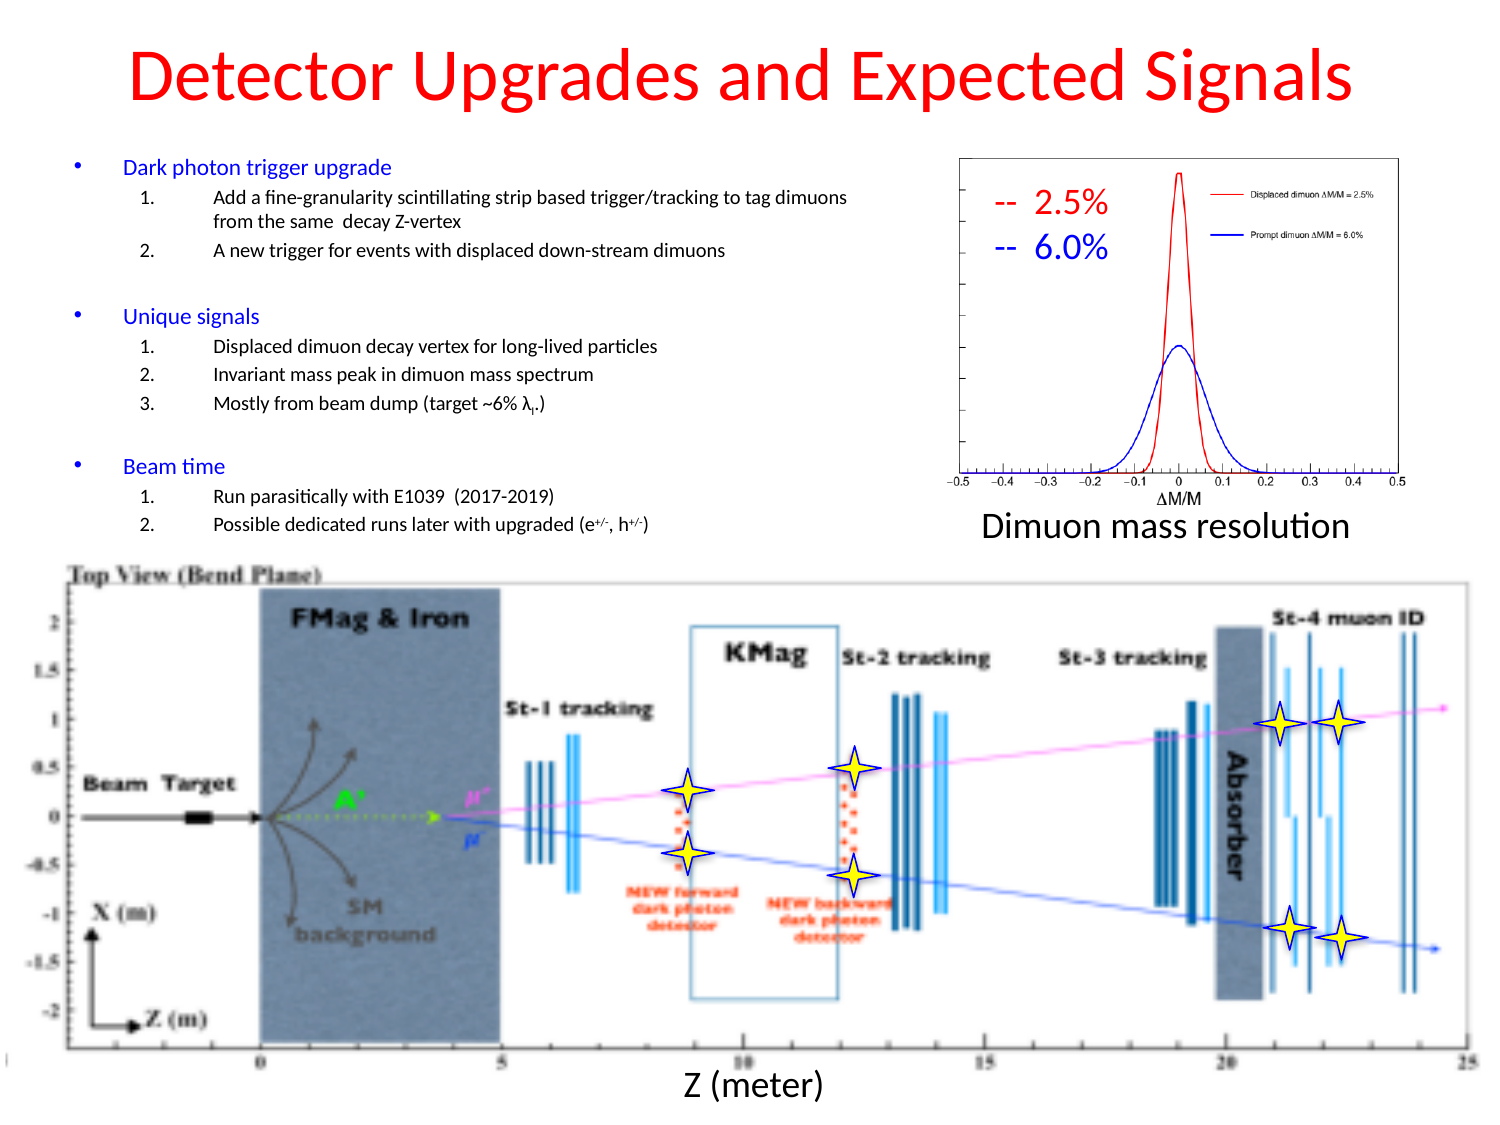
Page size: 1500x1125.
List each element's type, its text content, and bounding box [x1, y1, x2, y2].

list Dark photon trigger upgrade Add a fine-granularity scintillating strip based trigger/tracking to tag dimuons from the same decay Z-vertex A new trigger for events with displaced down-stream dimuons Unique signals Displaced dimuon decay vertex for long-lived particles Invariant mass peak in dimuon mass spectrum Mostly from beam dump (target ~6% λI.) Beam time Run parasitically with E1039 (2017-2019) Possible dedicated runs later with upgraded (e+/-, h+/-) [58, 144, 884, 549]
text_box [903, 119, 1452, 510]
title Detector Upgrades and Expected Signals [75, 0, 1425, 141]
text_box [5, 553, 1496, 1118]
text_box Dimuon mass resolution [966, 518, 1366, 551]
